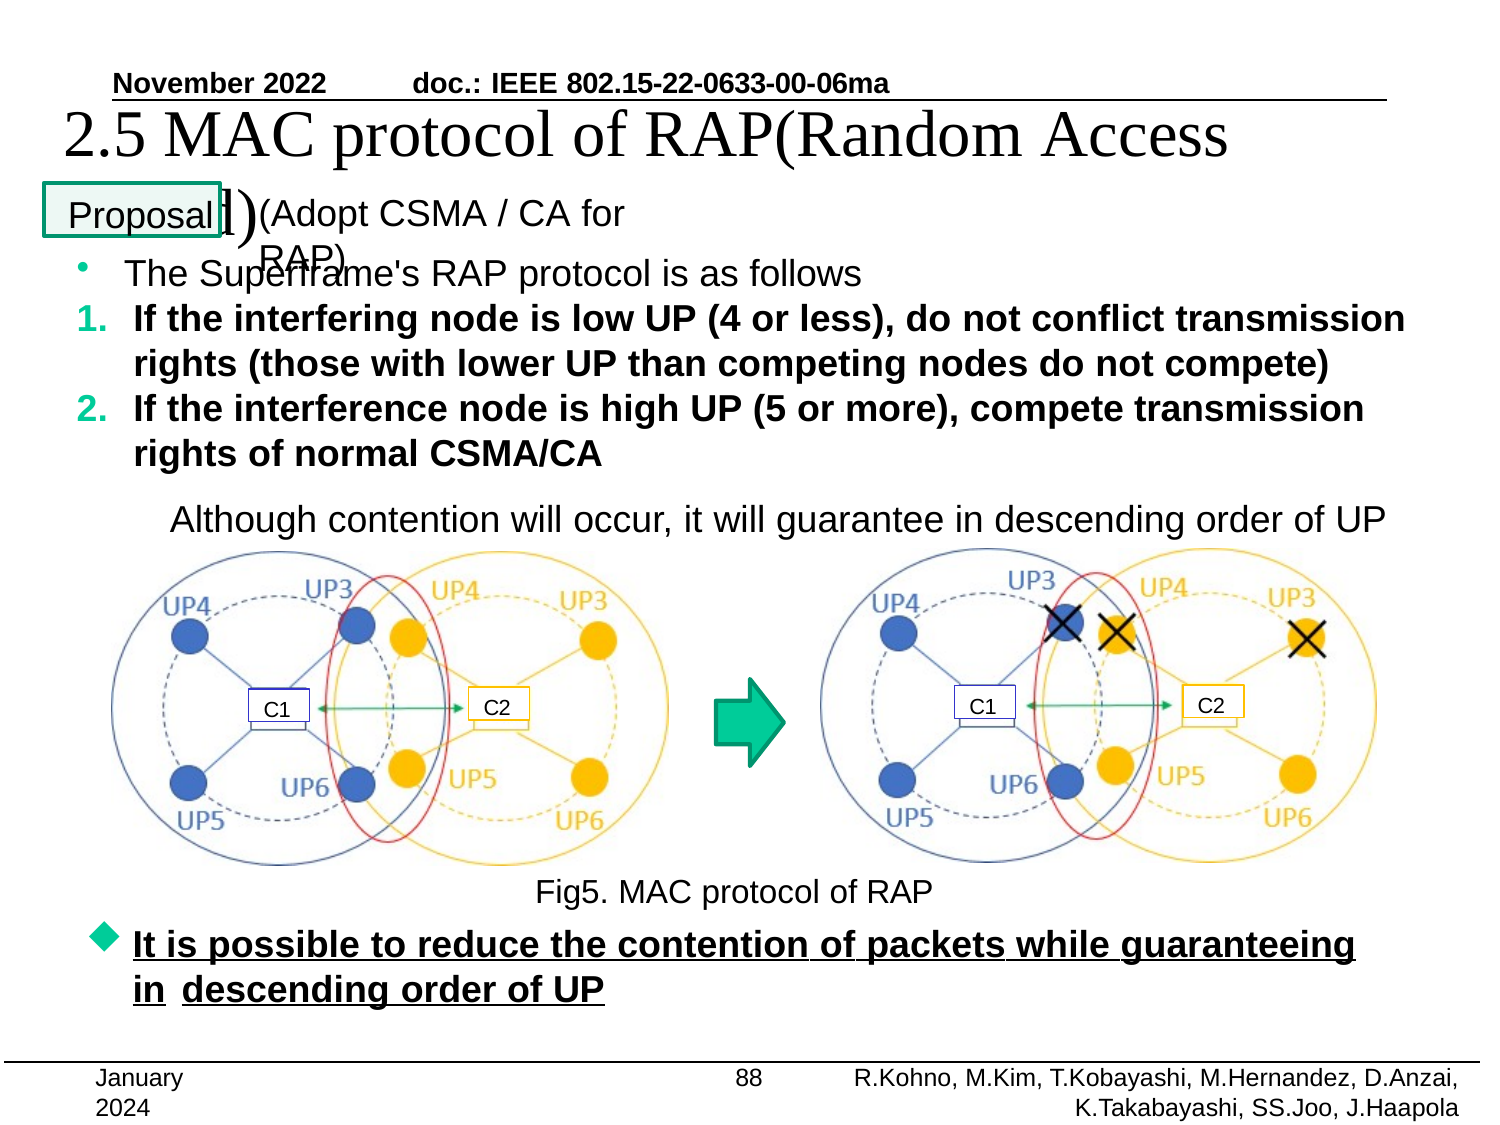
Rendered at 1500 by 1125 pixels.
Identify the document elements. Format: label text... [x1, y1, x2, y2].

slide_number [93, 1062, 228, 1125]
text_box (Adopt CSMA / CA for RAP) [256, 186, 723, 279]
picture [820, 548, 1377, 863]
footer R.Kohno, M.Kim, T.Kobayashi, M.Hernandez, D.Anzai, K.Takabayashi, SS.Joo, J.Haapola [853, 1061, 1461, 1125]
text_box The Superframe's RAP protocol is as follows If the interfering node is low UP (4 or less), do not conflict transmission rights (those with lower UP than competing nodes do not compete) If the interference node is high UP (5 or more), compete transmission rights of normal CSMA/CA Although contention will occur, it will guarantee in descending order of UP [74, 247, 1409, 541]
title 2.5 MAC protocol of RAP(Random Access Period) [61, 87, 1442, 278]
text_box November 2022 doc.: IEEE 802.15-22-0633-00-06ma [110, 62, 1390, 100]
text_box Fig5. MAC protocol of RAP It is possible to reduce the contention of packets while guaranteeing in descending order of UP [83, 859, 1400, 1010]
slide_number 88 [718, 1061, 800, 1125]
text_box Proposal [43, 183, 220, 236]
picture [111, 551, 669, 866]
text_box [713, 676, 787, 769]
